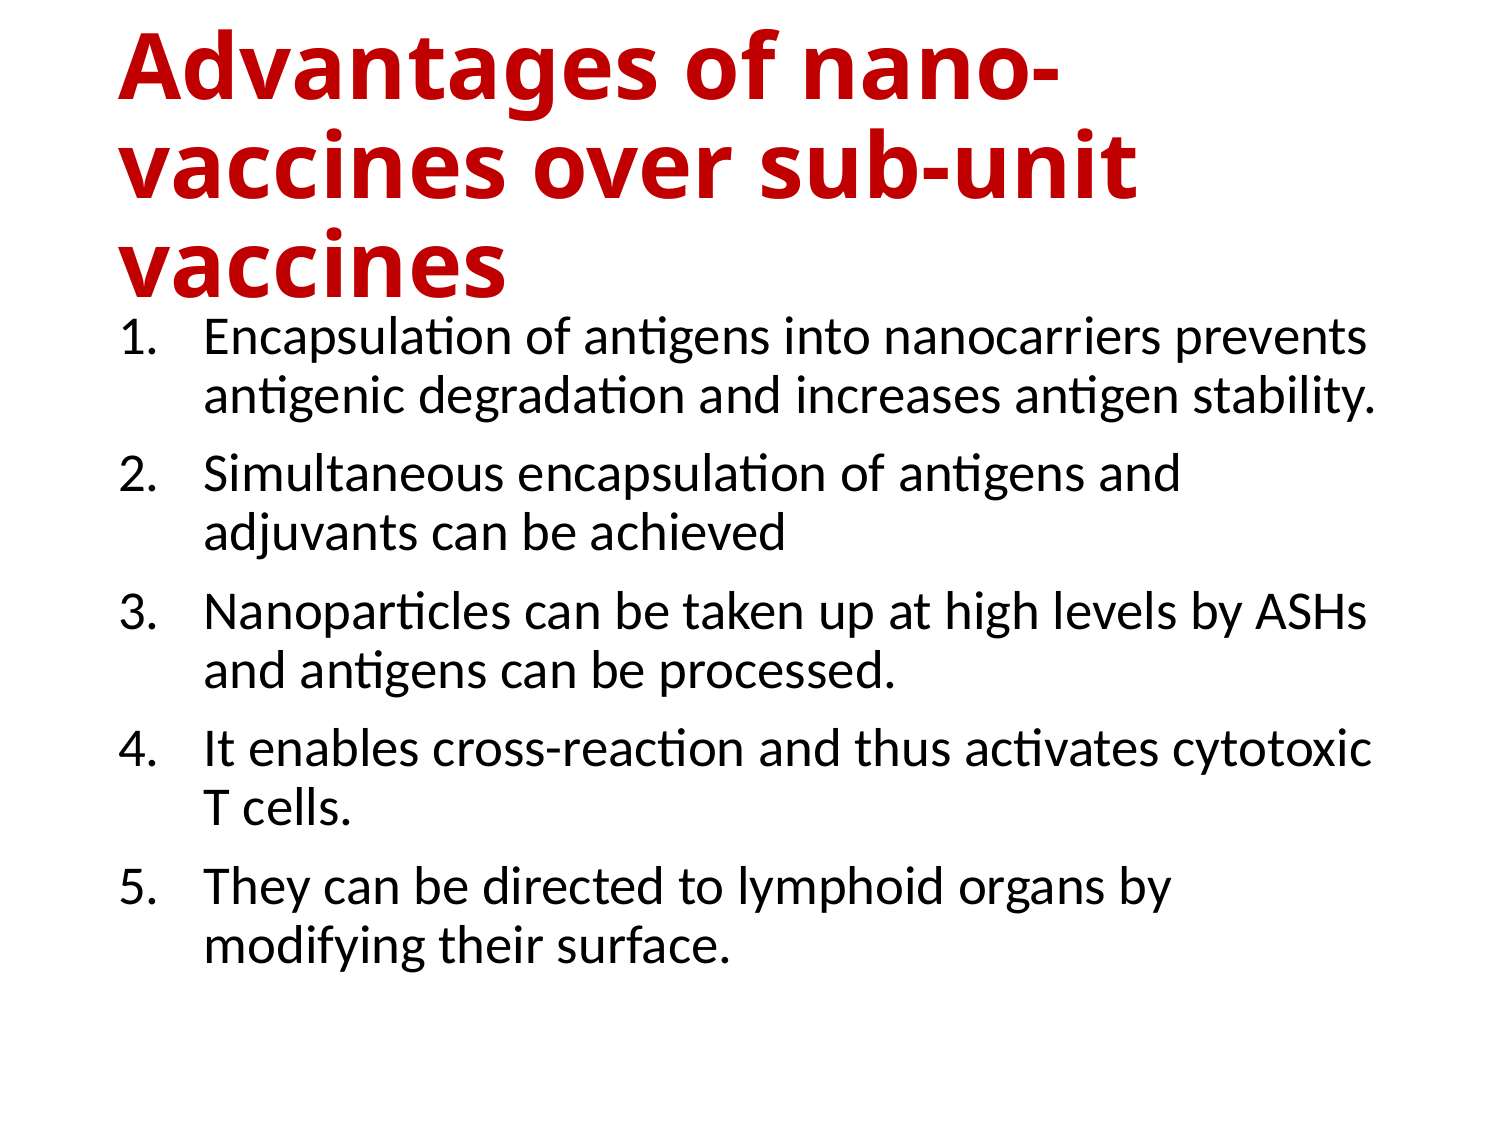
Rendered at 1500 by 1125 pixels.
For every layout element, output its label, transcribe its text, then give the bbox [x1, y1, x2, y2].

list Encapsulation of antigens into nanocarriers prevents antigenic degradation and increases antigen stability. Simultaneous encapsulation of antigens and adjuvants can be achieved Nanoparticles can be taken up at high levels by ASHs and antigens can be processed. It enables cross-reaction and thus activates cytotoxic T cells. They can be directed to lymphoid organs by modifying their surface. [103, 299, 1397, 1014]
title Advantages of nano-vaccines over sub-unit vaccines [103, 59, 1397, 278]
